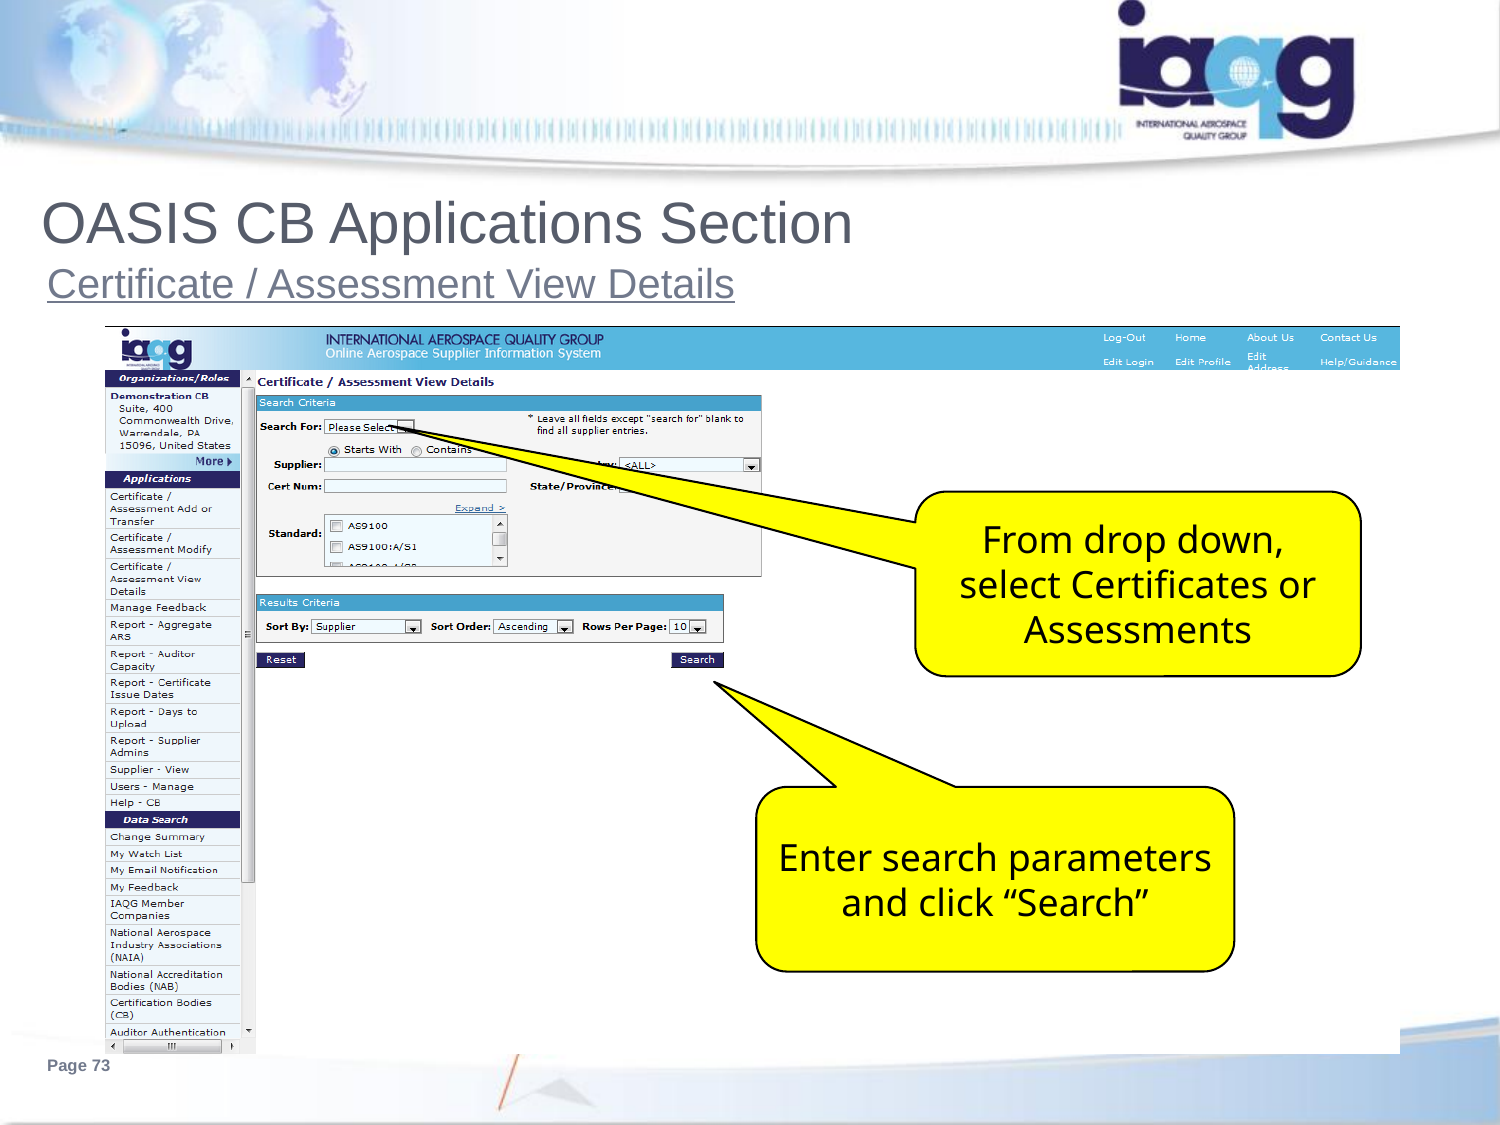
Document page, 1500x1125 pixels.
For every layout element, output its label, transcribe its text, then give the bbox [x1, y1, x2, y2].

title OASIS CB Applications Section [41, 165, 1459, 282]
text_box Certificate / Assessment View Details [32, 248, 751, 314]
slide_number Page 73 [46, 1046, 225, 1083]
picture [0, 0, 1500, 1125]
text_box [104, 325, 1400, 1055]
